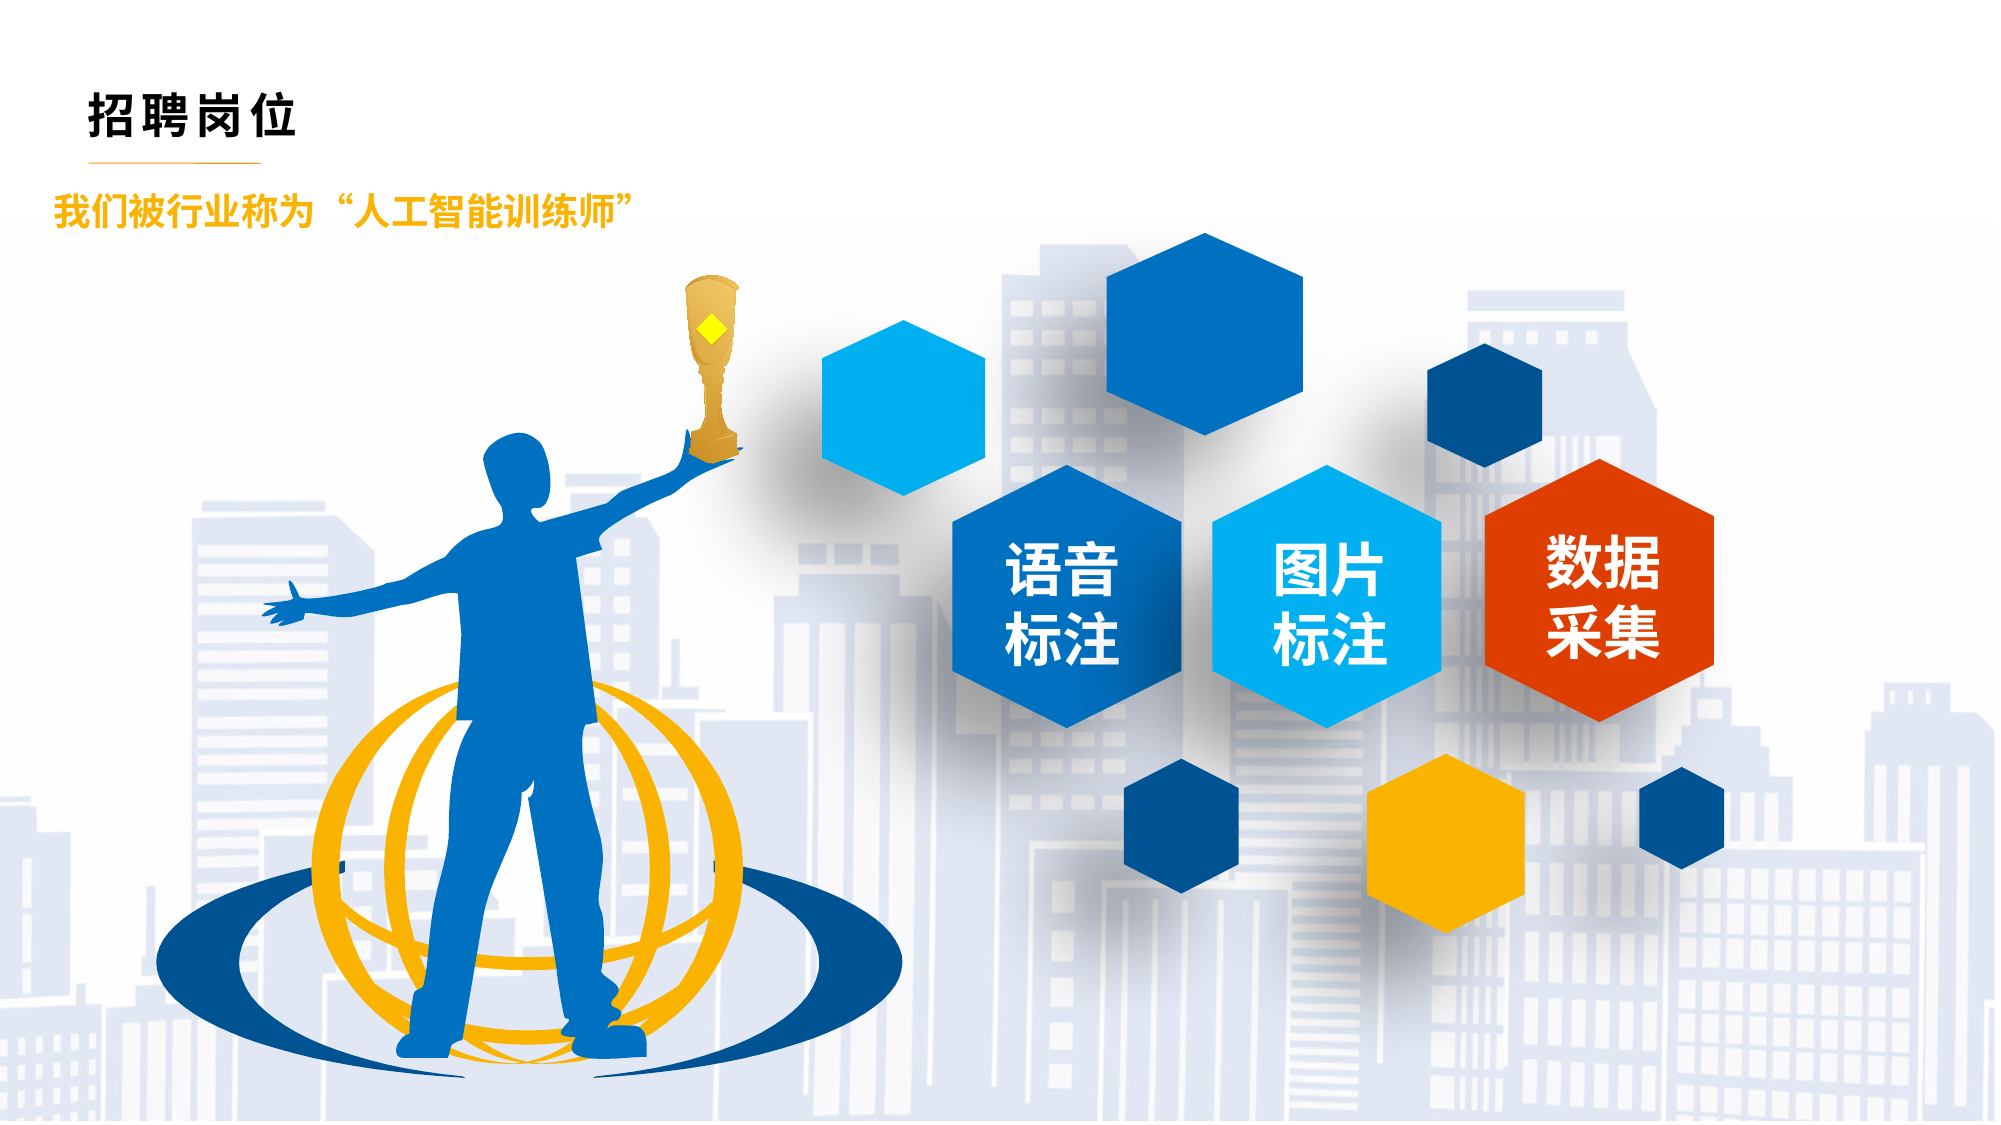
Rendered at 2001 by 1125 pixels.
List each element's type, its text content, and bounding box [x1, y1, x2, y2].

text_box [1212, 464, 1446, 729]
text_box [685, 275, 739, 464]
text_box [947, 464, 1182, 729]
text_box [72, 39, 963, 196]
text_box 我们被行业称为“人工智能训练师” [21, 180, 686, 219]
picture [0, 219, 1995, 1121]
